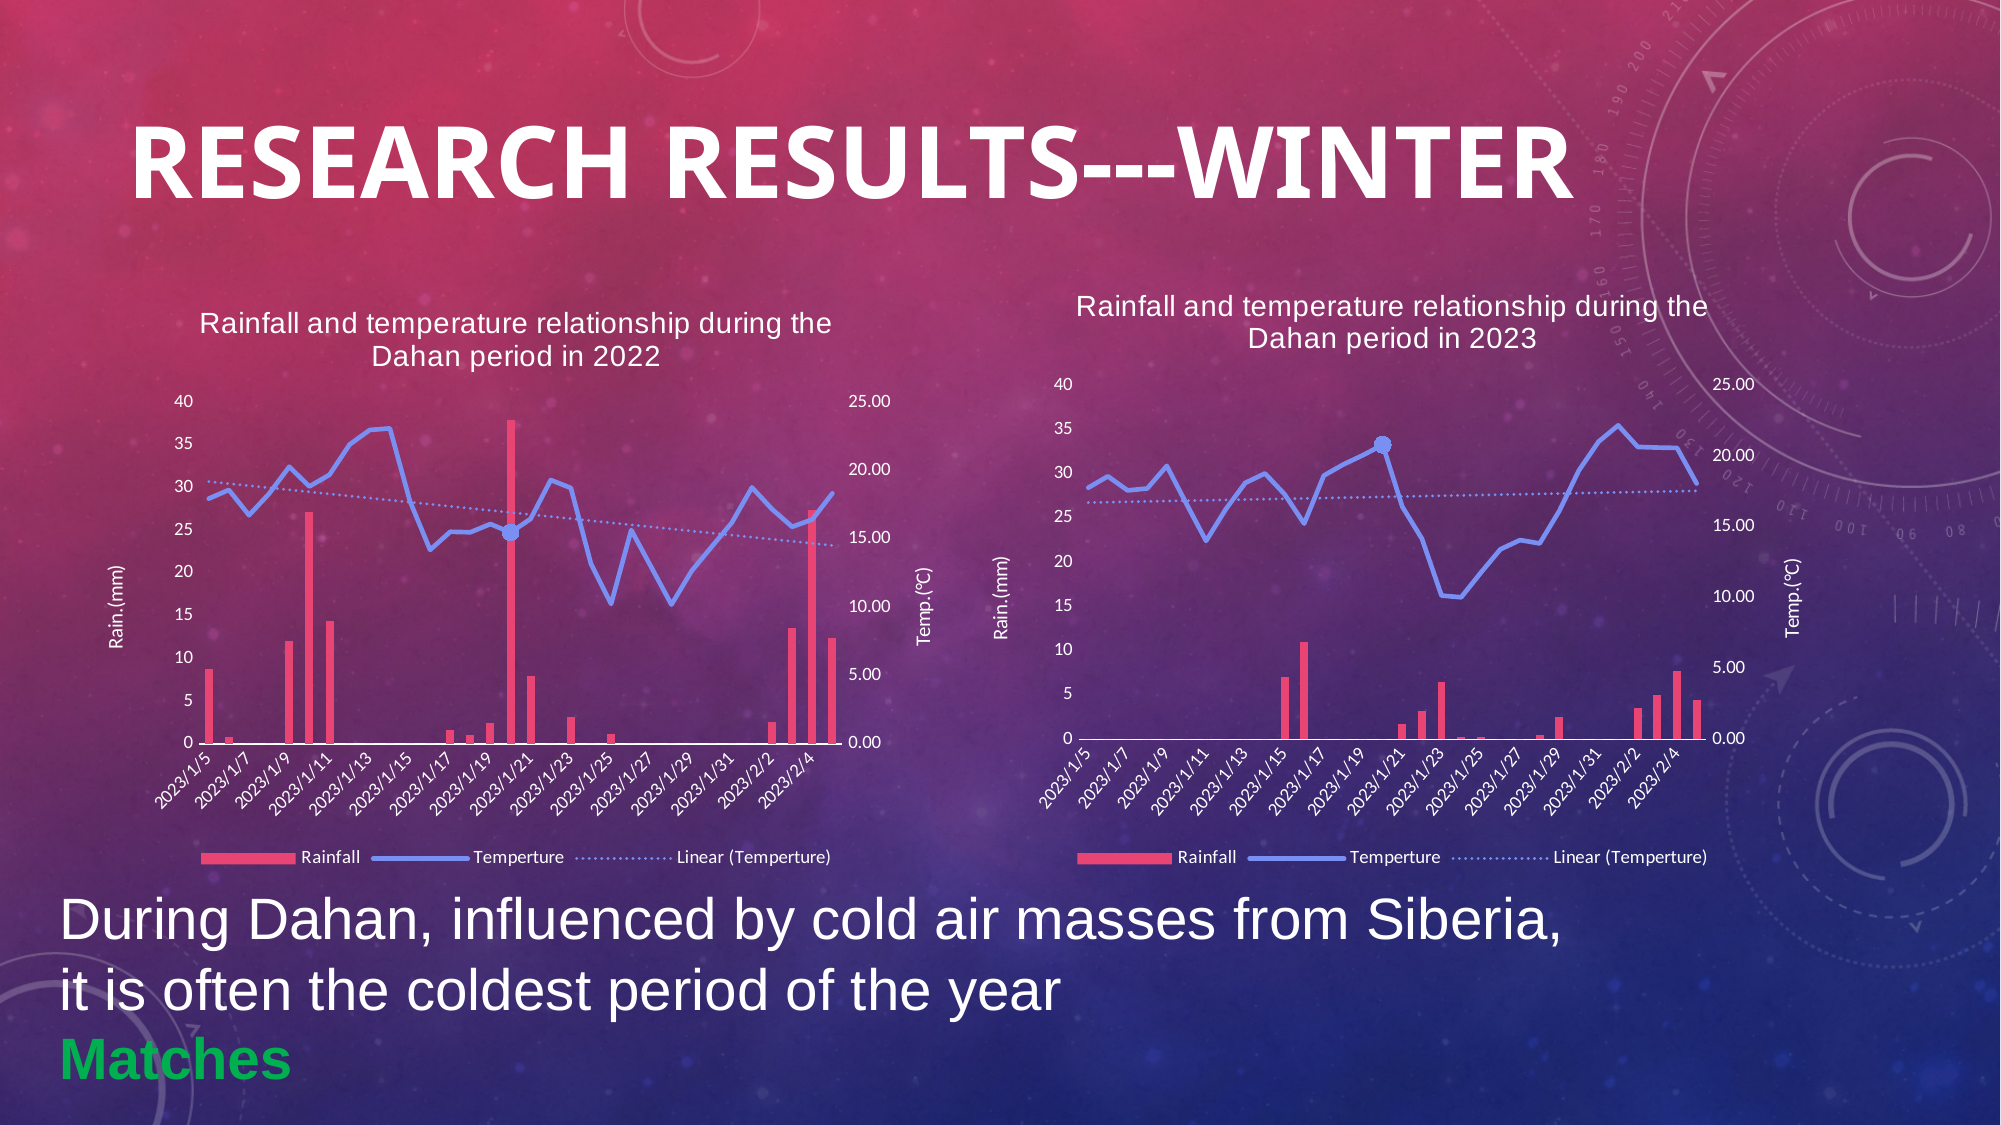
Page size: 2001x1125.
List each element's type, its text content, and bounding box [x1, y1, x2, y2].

picture [0, 0, 2001, 1125]
chart [73, 260, 1828, 875]
title Research results---Winter [112, 39, 1600, 277]
text_box During Dahan, influenced by cold air masses from Siberia, it is often the coldest period of the year Matches [44, 874, 1600, 1099]
